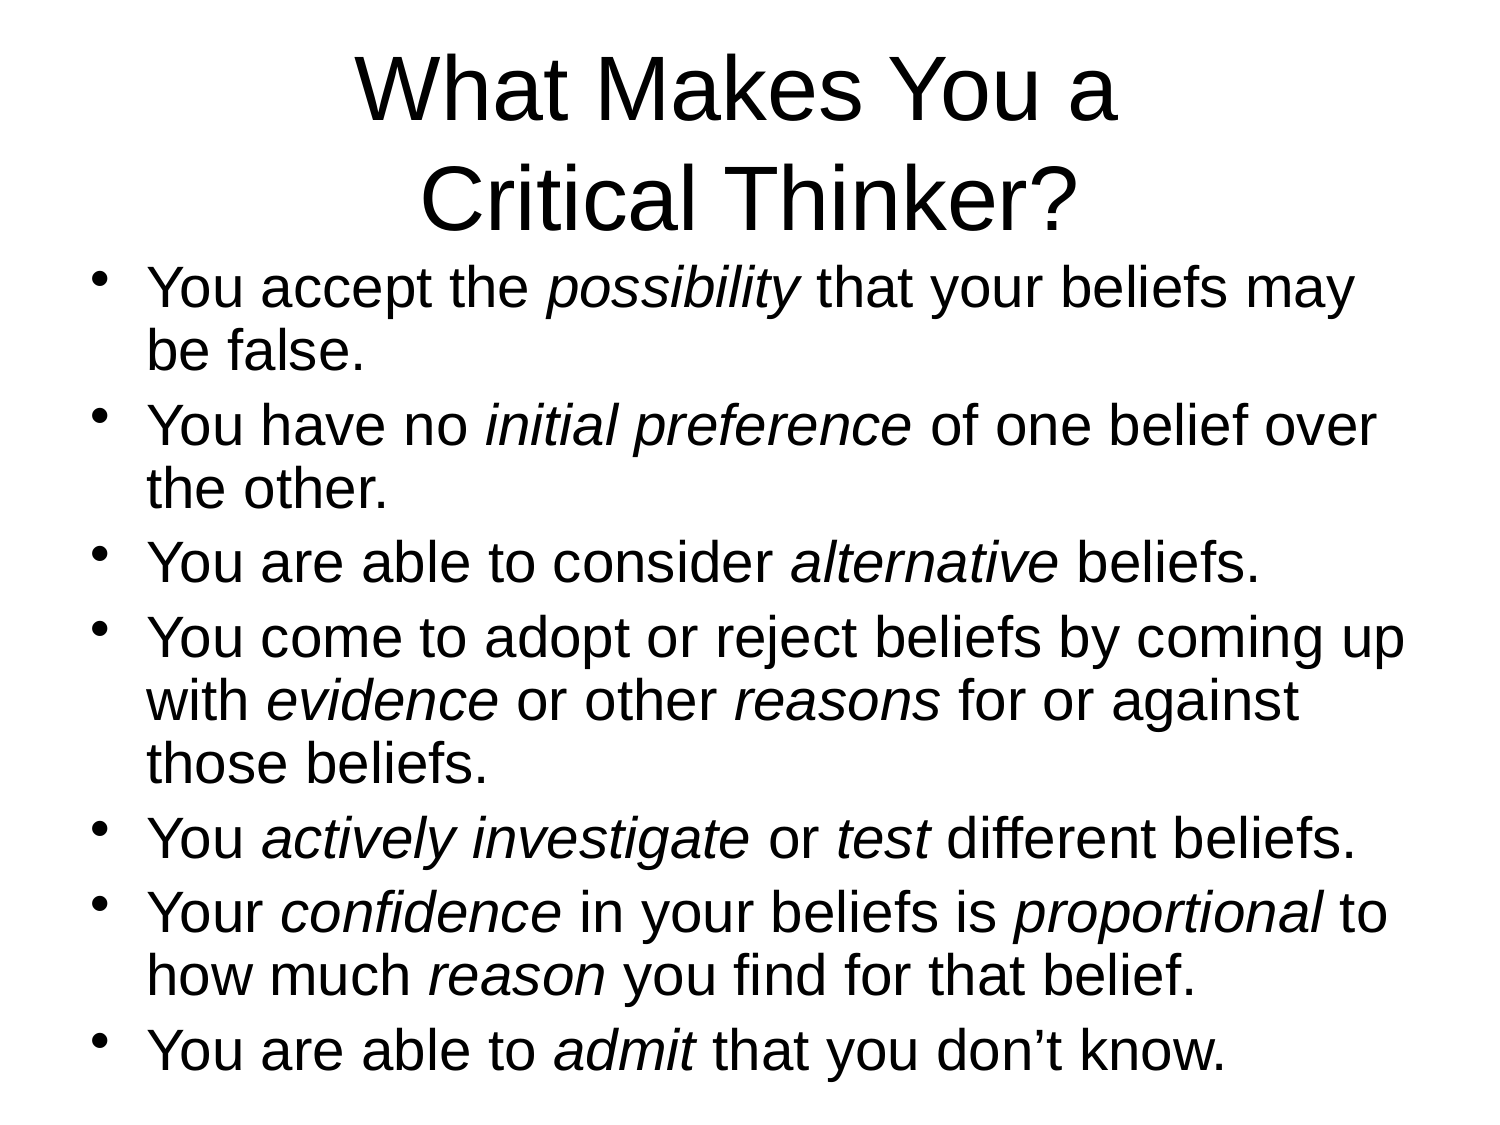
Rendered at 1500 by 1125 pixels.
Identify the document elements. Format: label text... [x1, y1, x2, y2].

list You accept the possibility that your beliefs may be false. You have no initial preference of one belief over the other. You are able to consider alternative beliefs. You come to adopt or reject beliefs by coming up with evidence or other reasons for or against those beliefs. You actively investigate or test different beliefs. Your confidence in your beliefs is proportional to how much reason you find for that belief. You are able to admit that you don’t know. [75, 249, 1425, 1113]
title What Makes You a Critical Thinker? [75, 45, 1425, 233]
